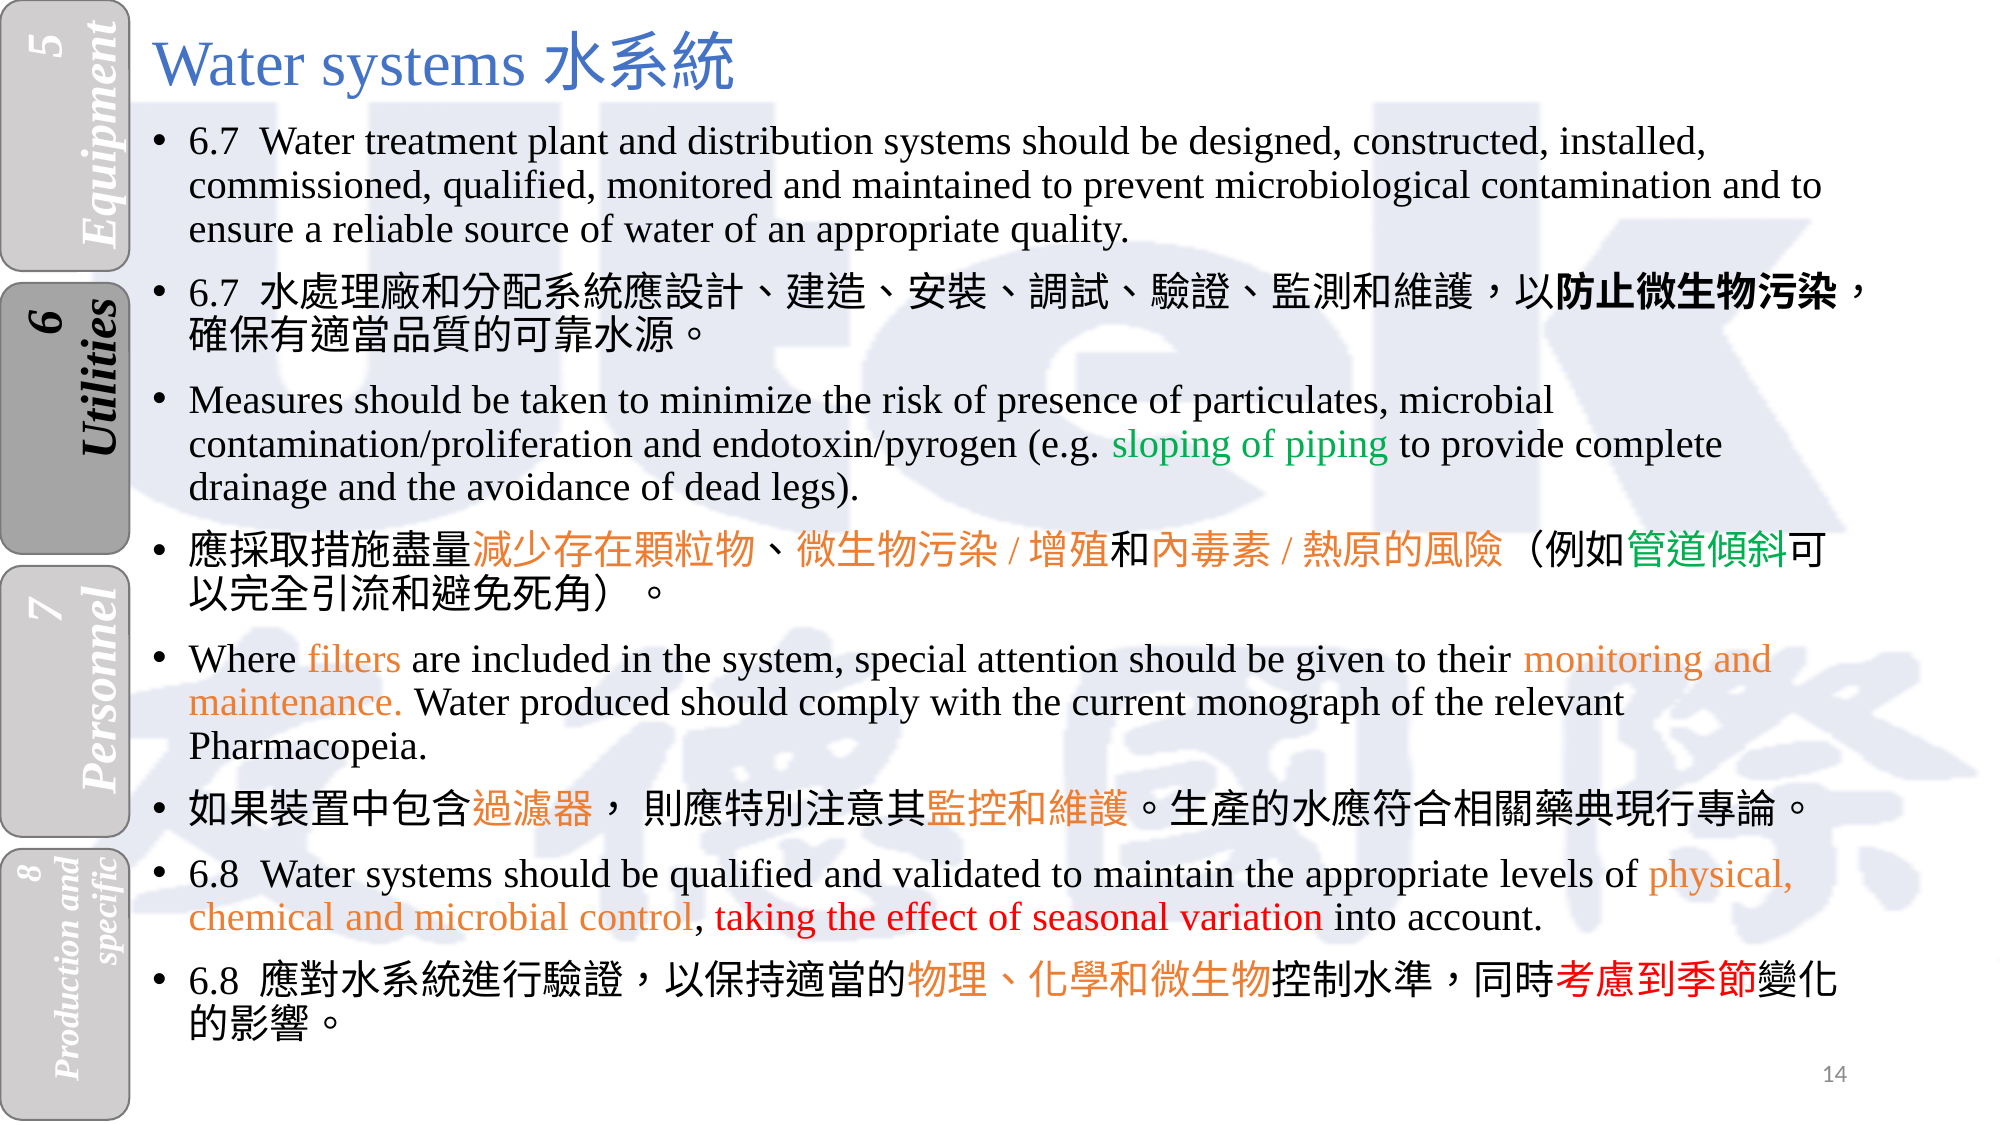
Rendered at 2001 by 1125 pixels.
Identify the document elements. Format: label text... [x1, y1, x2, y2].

slide_number 14 [1412, 1042, 1863, 1103]
list Water systems水系統 6.7 Water treatment plant and distribution systems should be designed, constructed, installed, commissioned, qualified, monitored and maintained to prevent microbiological contamination and to ensure a reliable source of water of an appropriate quality. 6.7 水處理廠和分配系統應設計、建造、安裝、調試、驗證、監測和維護，以防止微生物污染，確保有適當品質的可靠水源。 Measures should be taken to minimize the risk of presence of particulates, microbial contamination/proliferation and endotoxin/pyrogen (e.g. sloping of piping to provide complete drainage and the avoidance of dead legs). 應採取措施盡量減少存在顆粒物、微生物污染/增殖和內毒素/熱原的風險（例如管道傾斜可以完全引流和避免死角）。 Where filters are included in the system, special attention should be given to their monitoring and maintenance. Water produced should comply with the current monograph of the relevant Pharmacopeia. 如果裝置中包含過濾器， 則應特別注意其監控和維護。生產的水應符合相關藥典現行專論。 6.8 Water systems should be qualified and validated to maintain the appropriate levels of physical, chemical and microbial control, taking the effect of seasonal variation into account. 6.8 應對水系統進行驗證，以保持適當的物理、化學和微生物控制水準，同時考慮到季節變化的影響。 [137, 22, 1863, 1061]
